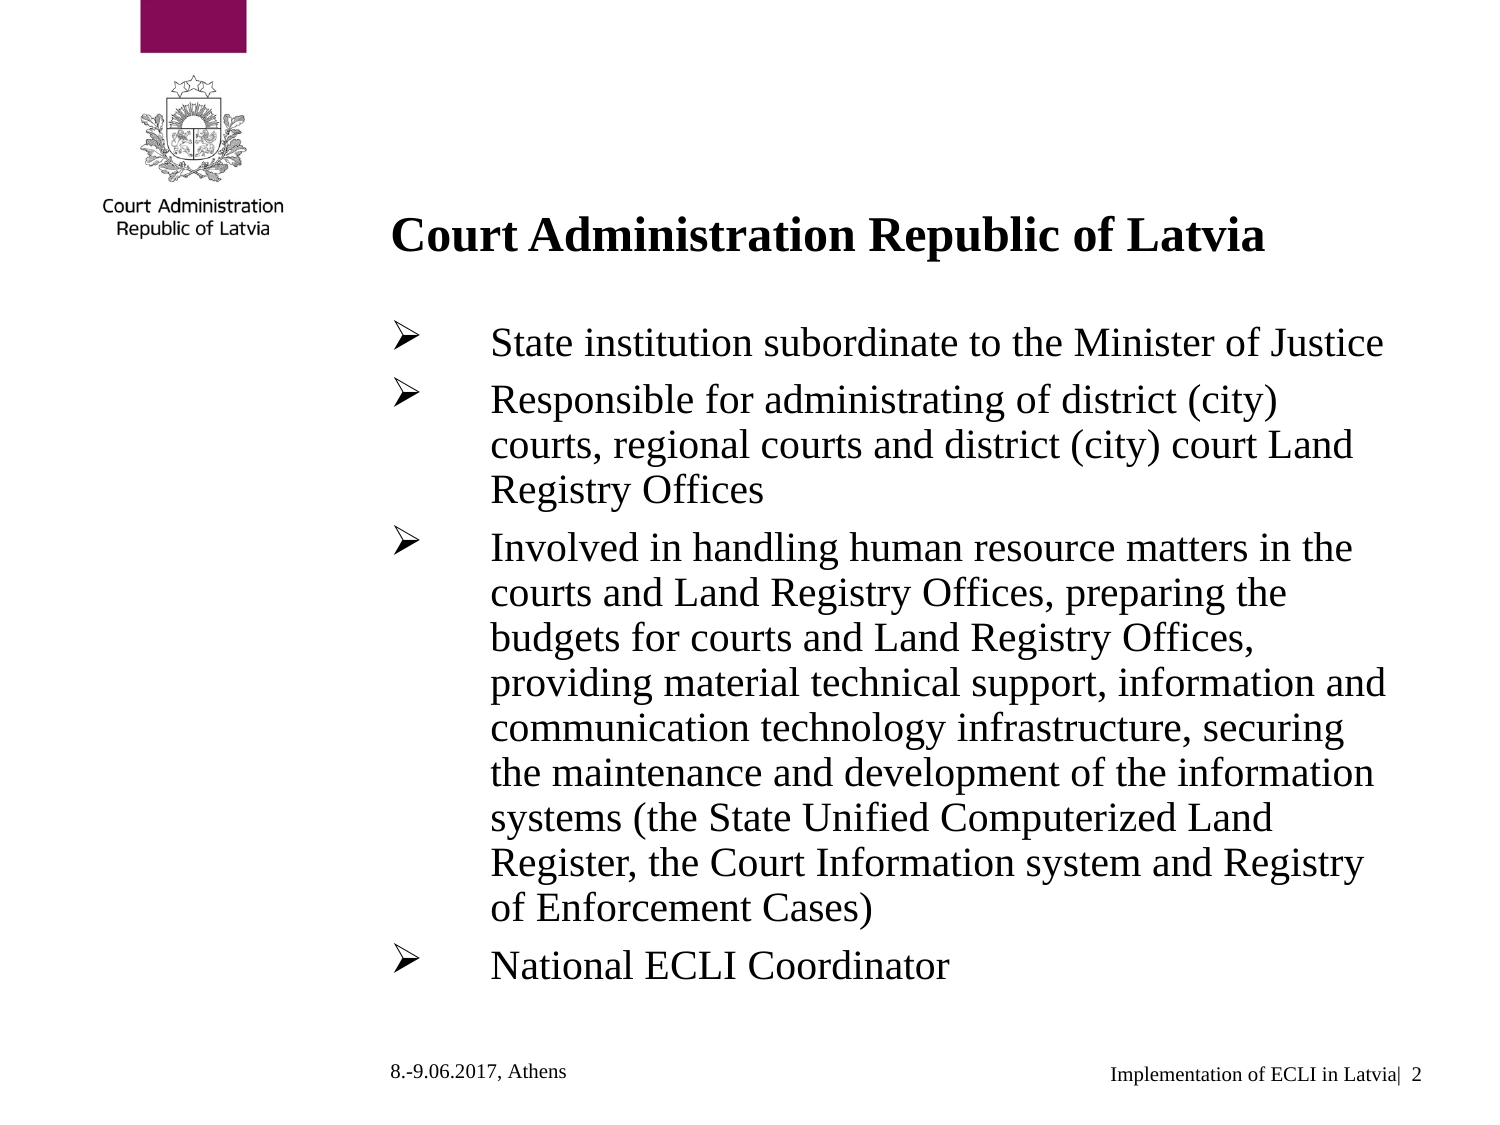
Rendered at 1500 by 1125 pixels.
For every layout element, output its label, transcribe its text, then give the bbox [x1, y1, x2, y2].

picture [48, 0, 338, 322]
text_box 8.-9.06.2017, Athens [375, 1040, 725, 1100]
subtitle State institution subordinate to the Minister of Justice Responsible for administrating of district (city) courts, regional courts and district (city) court Land Registry Offices Involved in handling human resource matters in the courts and Land Registry Offices, preparing the budgets for courts and Land Registry Offices, providing material technical support, information and communication technology infrastructure, securing the maintenance and development of the information systems (the State Unified Computerized Land Register, the Court Information system and Registry of Enforcement Cases) National ECLI Coordinator [375, 312, 1413, 1041]
title Court Administration Republic of Latvia [375, 112, 1413, 270]
slide_number Implementation of ECLI in Latvia| 2 [1087, 1042, 1438, 1103]
